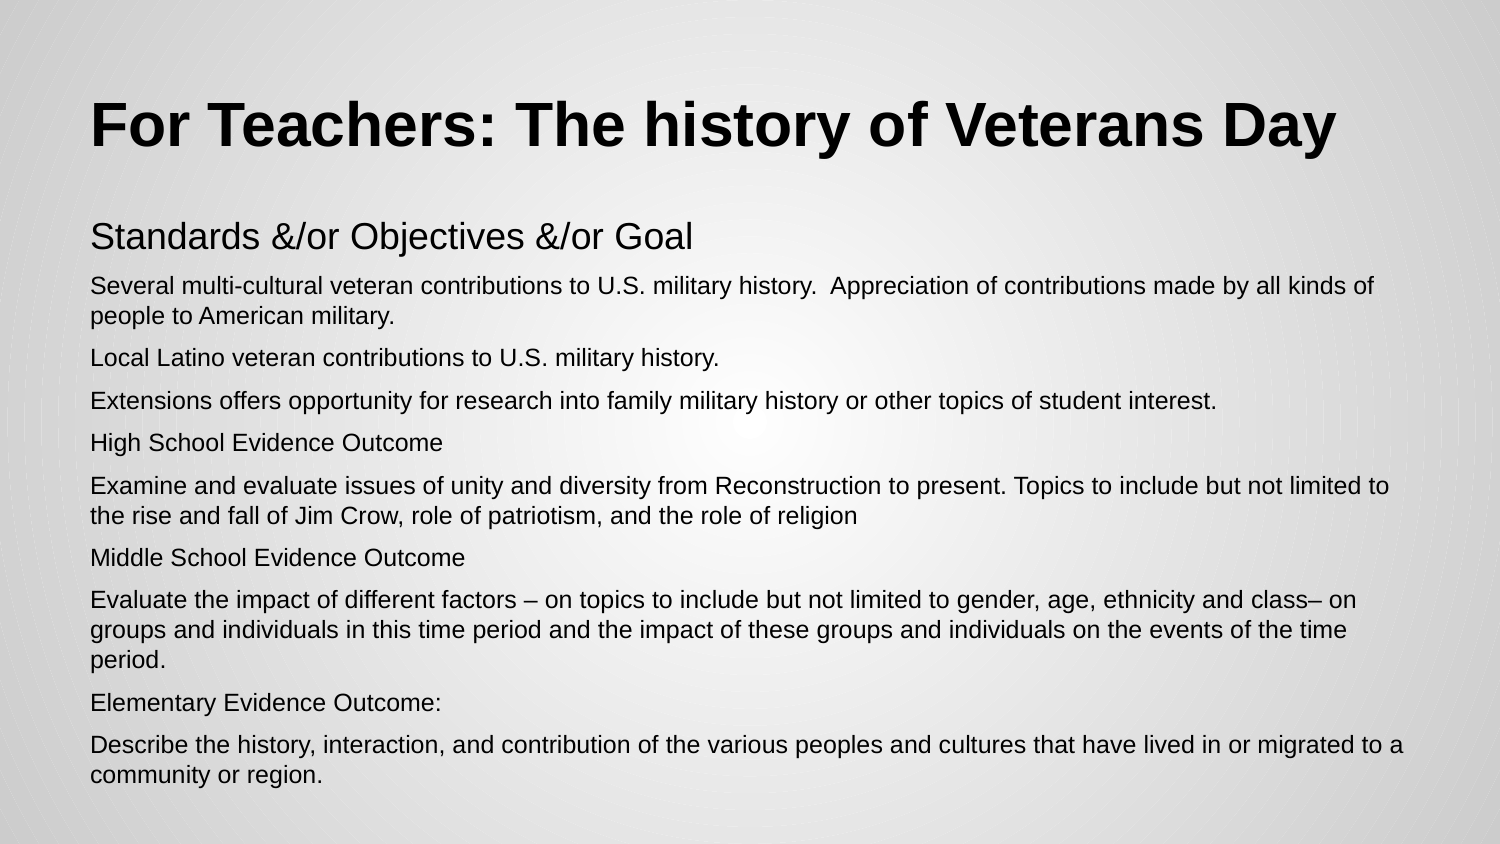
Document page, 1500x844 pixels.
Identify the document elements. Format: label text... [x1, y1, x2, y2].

list Standards &/or Objectives &/or Goal Several multi-cultural veteran contributions to U.S. military history. Appreciation of contributions made by all kinds of people to American military. Local Latino veteran contributions to U.S. military history. Extensions offers opportunity for research into family military history or other topics of student interest. High School Evidence Outcome Examine and evaluate issues of unity and diversity from Reconstruction to present. Topics to include but not limited to the rise and fall of Jim Crow, role of patriotism, and the role of religion Middle School Evidence Outcome Evaluate the impact of different factors – on topics to include but not limited to gender, age, ethnicity and class– on groups and individuals in this time period and the impact of these groups and individuals on the events of the time period. Elementary Evidence Outcome: Describe the history, interaction, and contribution of the various peoples and cultures that have lived in or migrated to a community or region. [75, 196, 1425, 808]
title For Teachers: The history of Veterans Day [75, 33, 1425, 175]
